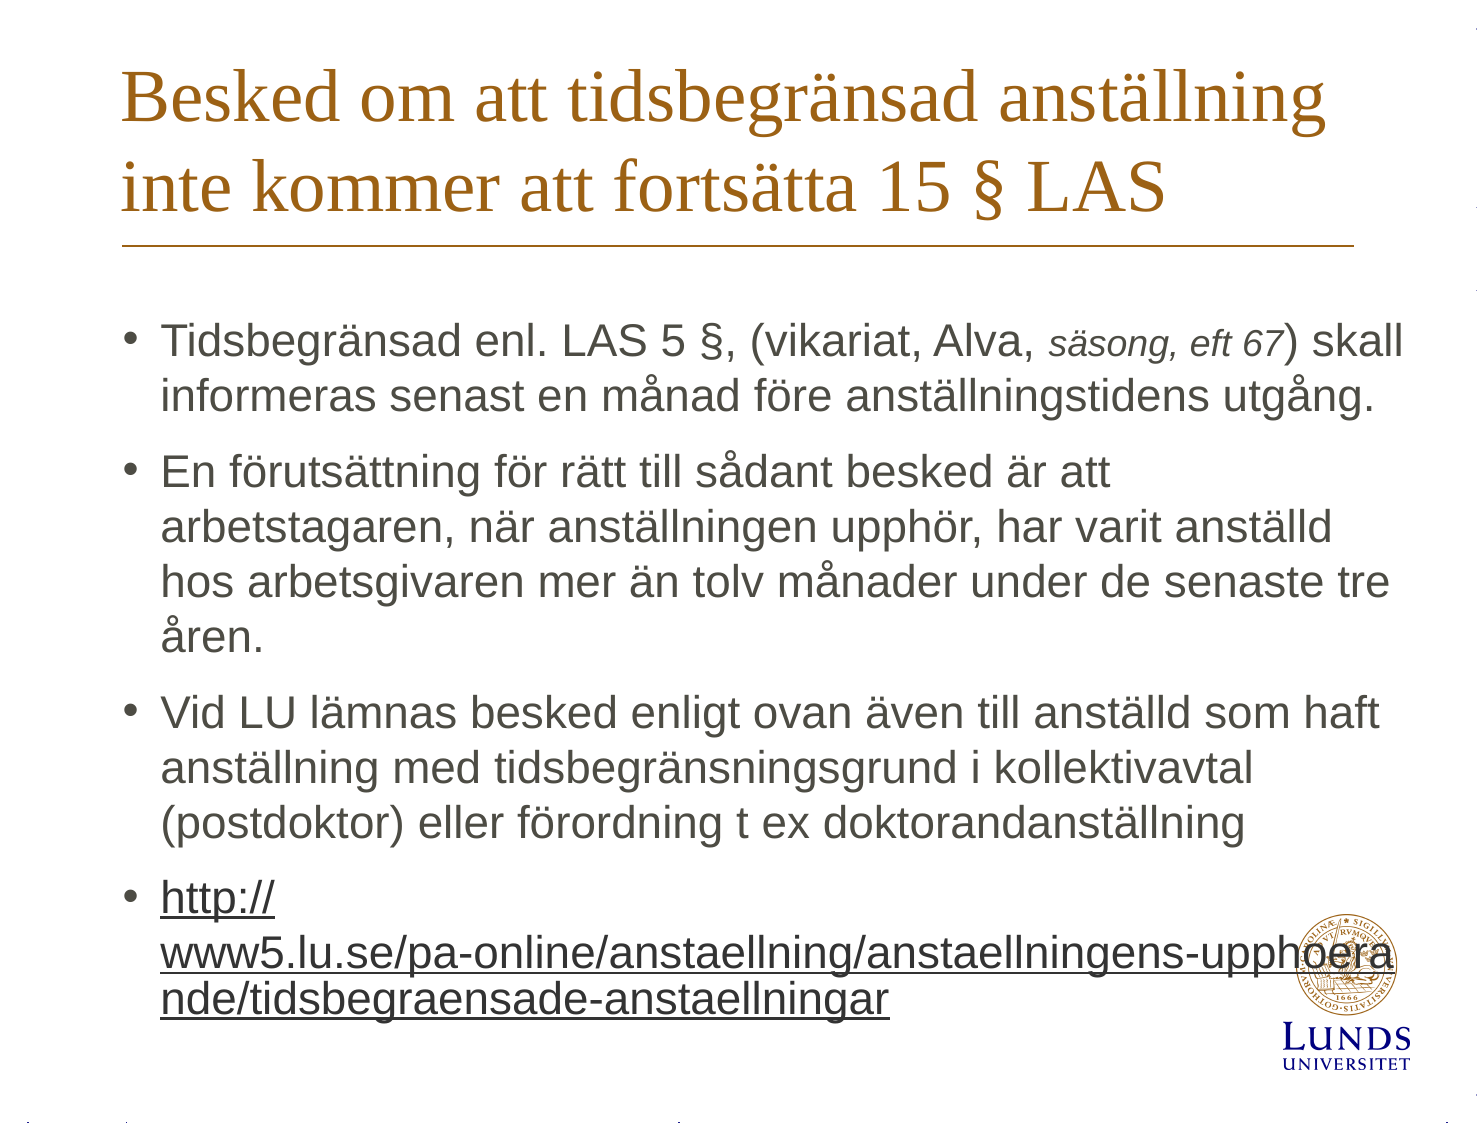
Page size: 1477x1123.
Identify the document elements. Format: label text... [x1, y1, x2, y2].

title Besked om att tidsbegränsad anställning inte kommer att fortsätta 15 § LAS [105, 46, 1354, 234]
list Tidsbegränsad enl. LAS 5 §, (vikariat, Alva, säsong, eft 67) skall informeras senast en månad före anställningstidens utgång. En förutsättning för rätt till sådant besked är att arbetstagaren, när anställningen upphör, har varit anställd hos arbetsgivaren mer än tolv månader under de senaste tre åren. Vid LU lämnas besked enligt ovan även till anställd som haft anställning med tidsbegränsningsgrund i kollektivavtal (postdoktor) eller förordning t ex doktorandanställning http://www5.lu.se/pa-online/anstaellning/anstaellningens-upphoerande/tidsbegraensade-anstaellningar [107, 302, 1431, 1007]
picture [1283, 1007, 1410, 1070]
